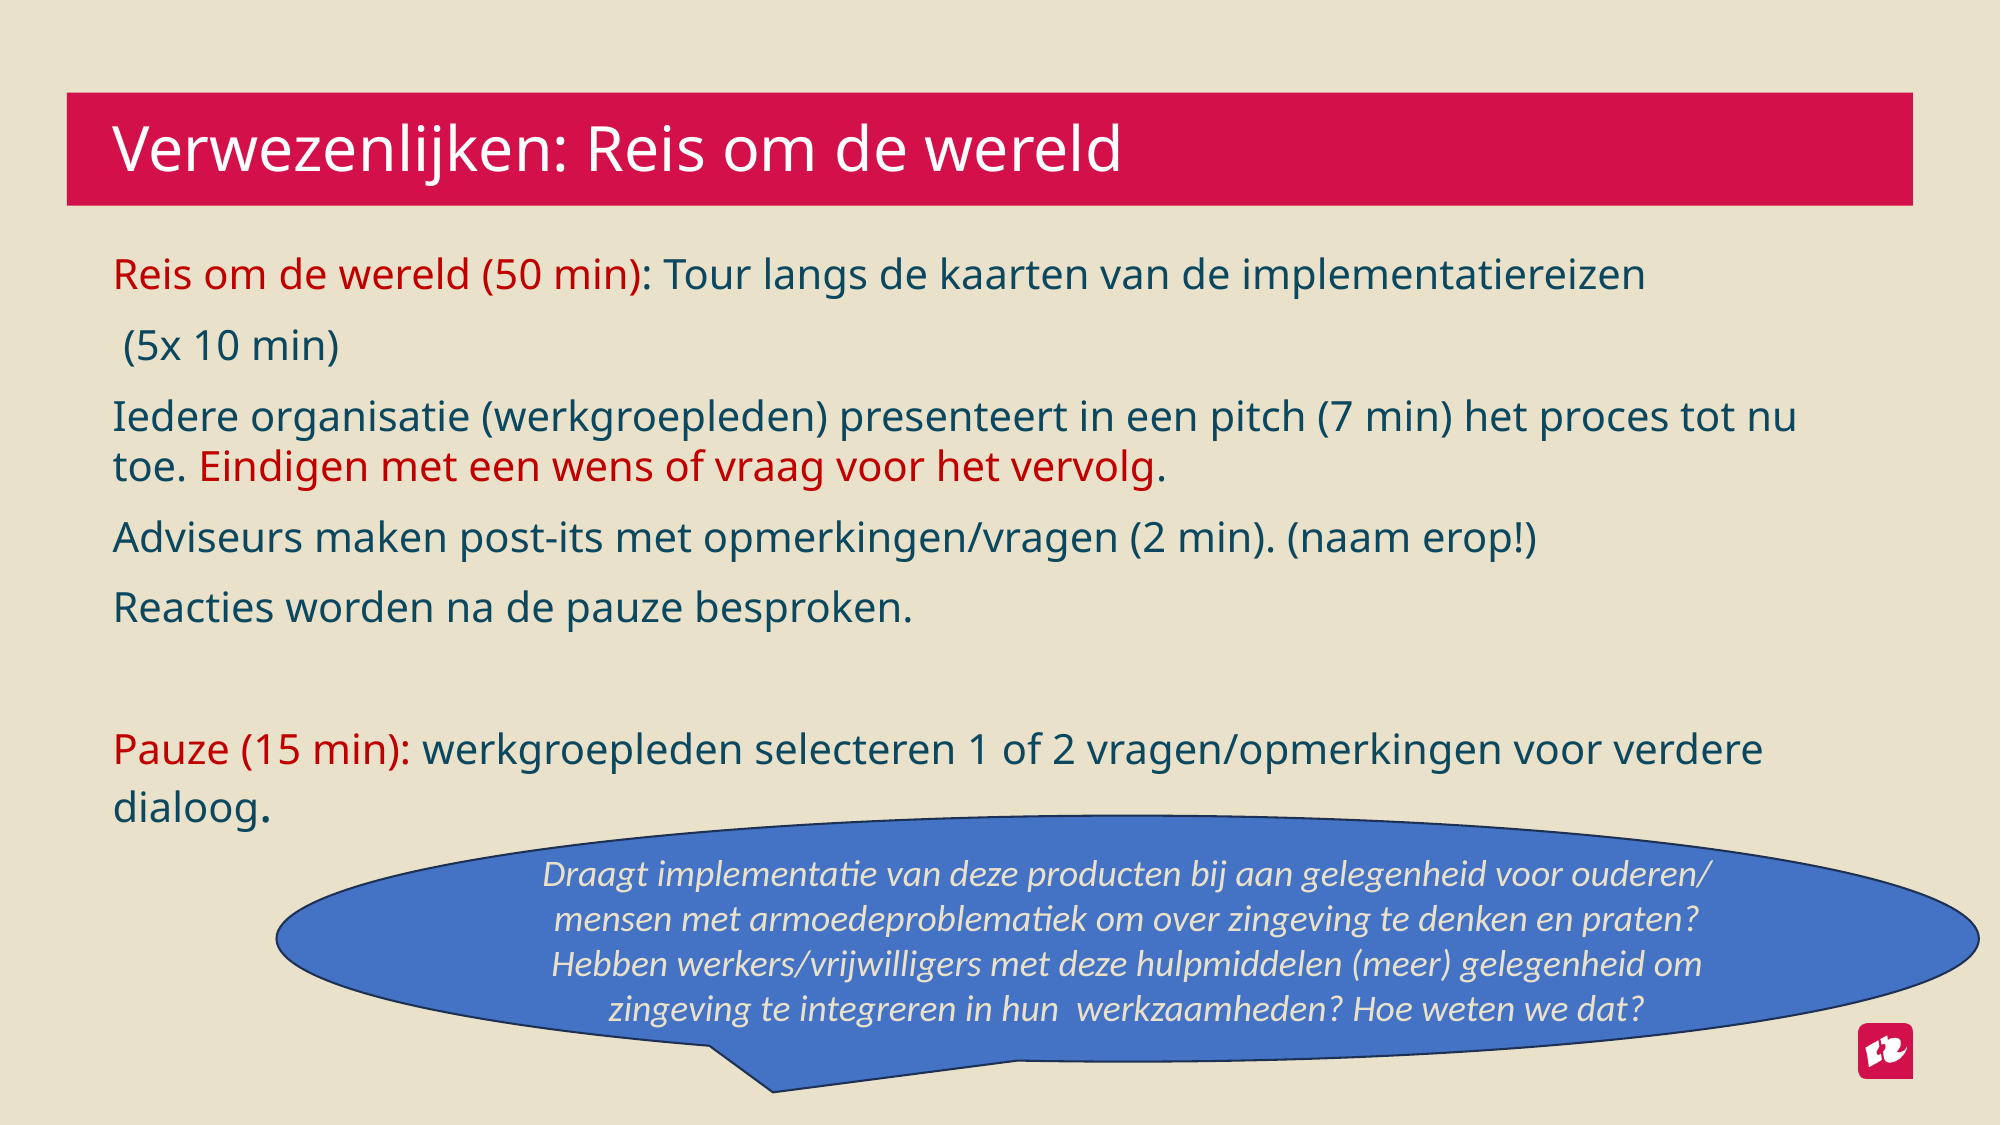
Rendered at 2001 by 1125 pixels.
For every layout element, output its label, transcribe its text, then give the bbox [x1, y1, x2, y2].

picture [1858, 1023, 1913, 1079]
text_box Draagt implementatie van deze producten bij aan gelegenheid voor ouderen/ mensen met armoedeproblematiek om over zingeving te denken en praten? Hebben werkers/vrijwilligers met deze hulpmiddelen (meer) gelegenheid om zingeving te integreren in hun werkzaamheden? Hoe weten we dat? [275, 814, 1980, 1094]
list Reis om de wereld (50 min): Tour langs de kaarten van de implementatiereizen (5x 10 min) Iedere organisatie (werkgroepleden) presenteert in een pitch (7 min) het proces tot nu toe. Eindigen met een wens of vraag voor het vervolg. Adviseurs maken post-its met opmerkingen/vragen (2 min). (naam erop!) Reacties worden na de pauze besproken. Pauze (15 min): werkgroepleden selecteren 1 of 2 vragen/opmerkingen voor verdere dialoog. [97, 240, 1859, 989]
title Verwezenlijken: Reis om de wereld [97, 92, 1859, 211]
